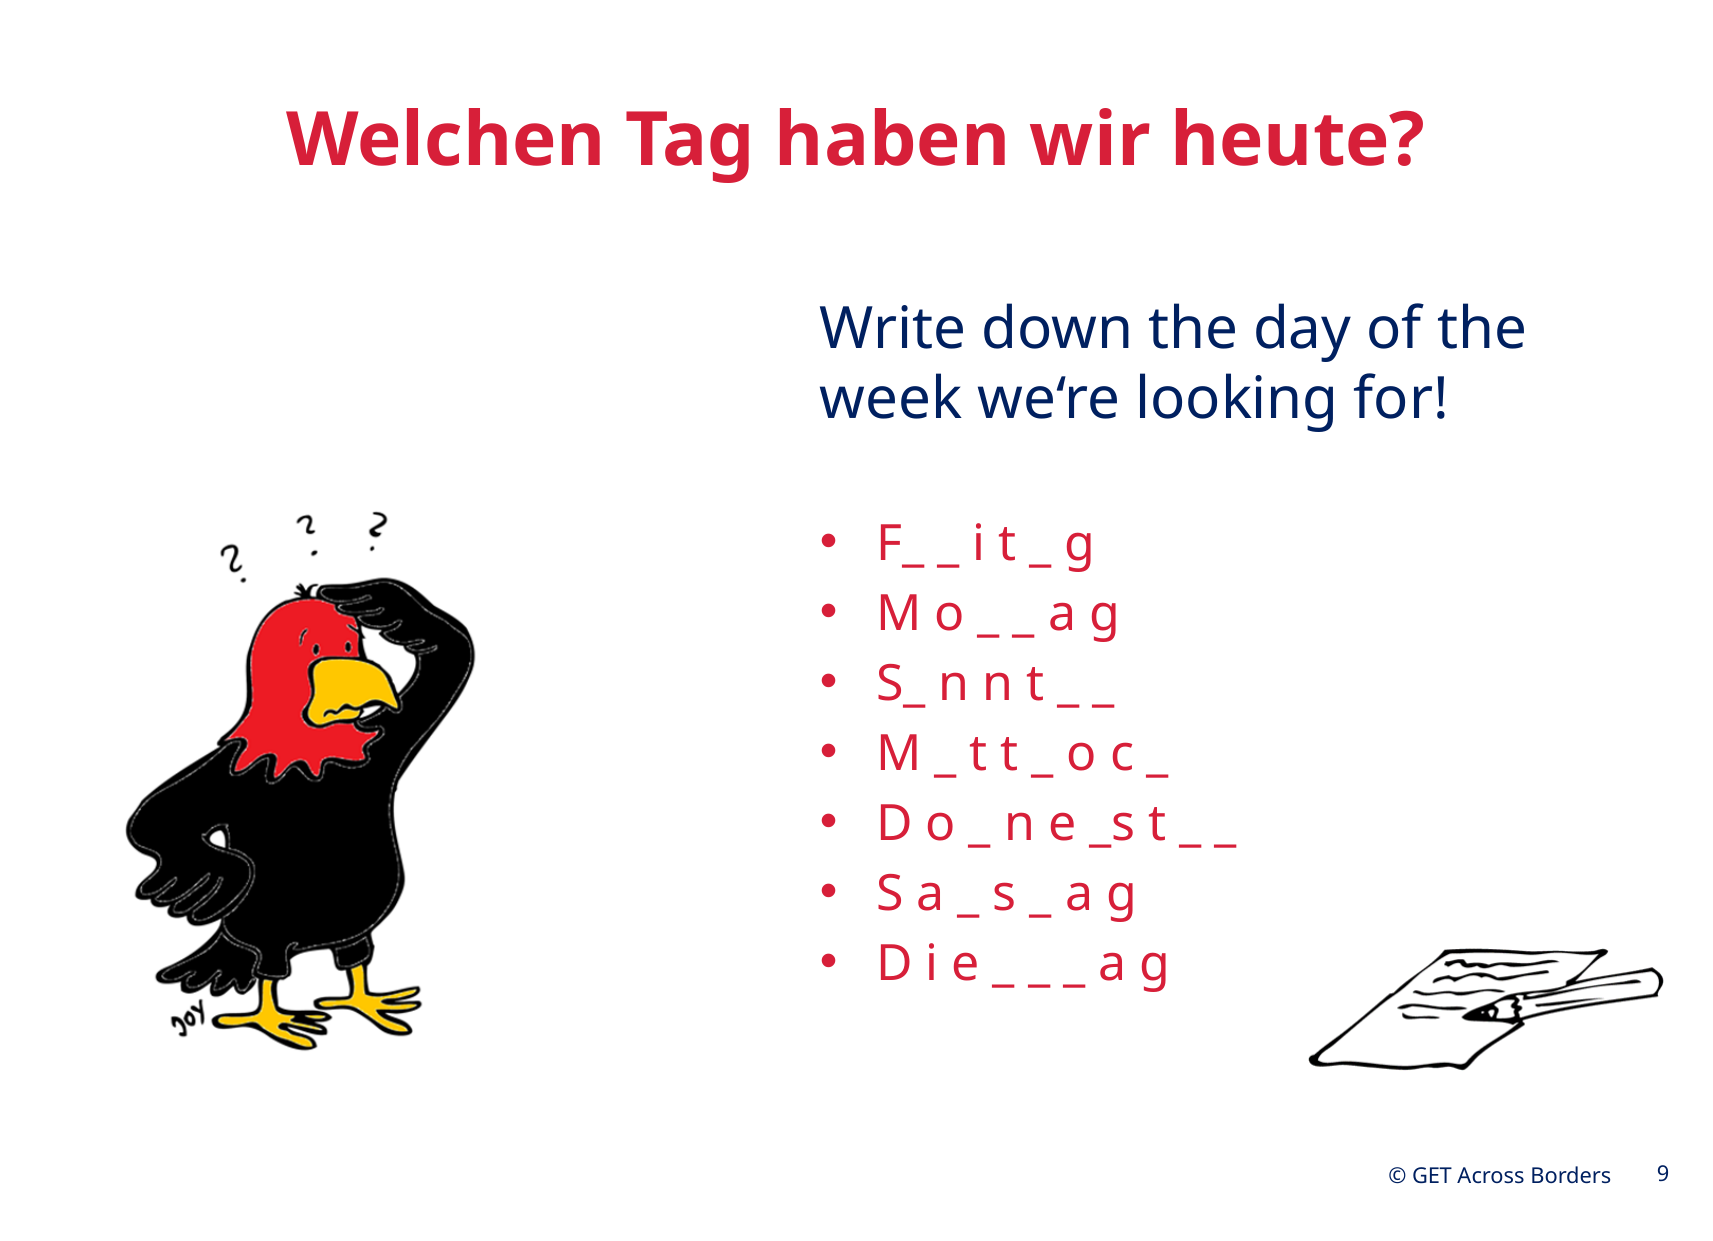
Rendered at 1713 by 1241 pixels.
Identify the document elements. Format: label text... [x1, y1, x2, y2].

slide_number 9 [1627, 1141, 1713, 1208]
picture [1284, 928, 1685, 1109]
list Write down the day of the week we‘re looking for! F_ _ i t _ g M o _ _ a g S_ n n t _ _ M _ t t _ o c _ D o _ n e _s t _ _ S a _ s _ a g D i e _ _ _ a g [805, 282, 1627, 1108]
title Welchen Tag haben wir heute? [85, 32, 1627, 239]
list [85, 477, 559, 1086]
text_box © GET Across Borders [1048, 1141, 1627, 1208]
